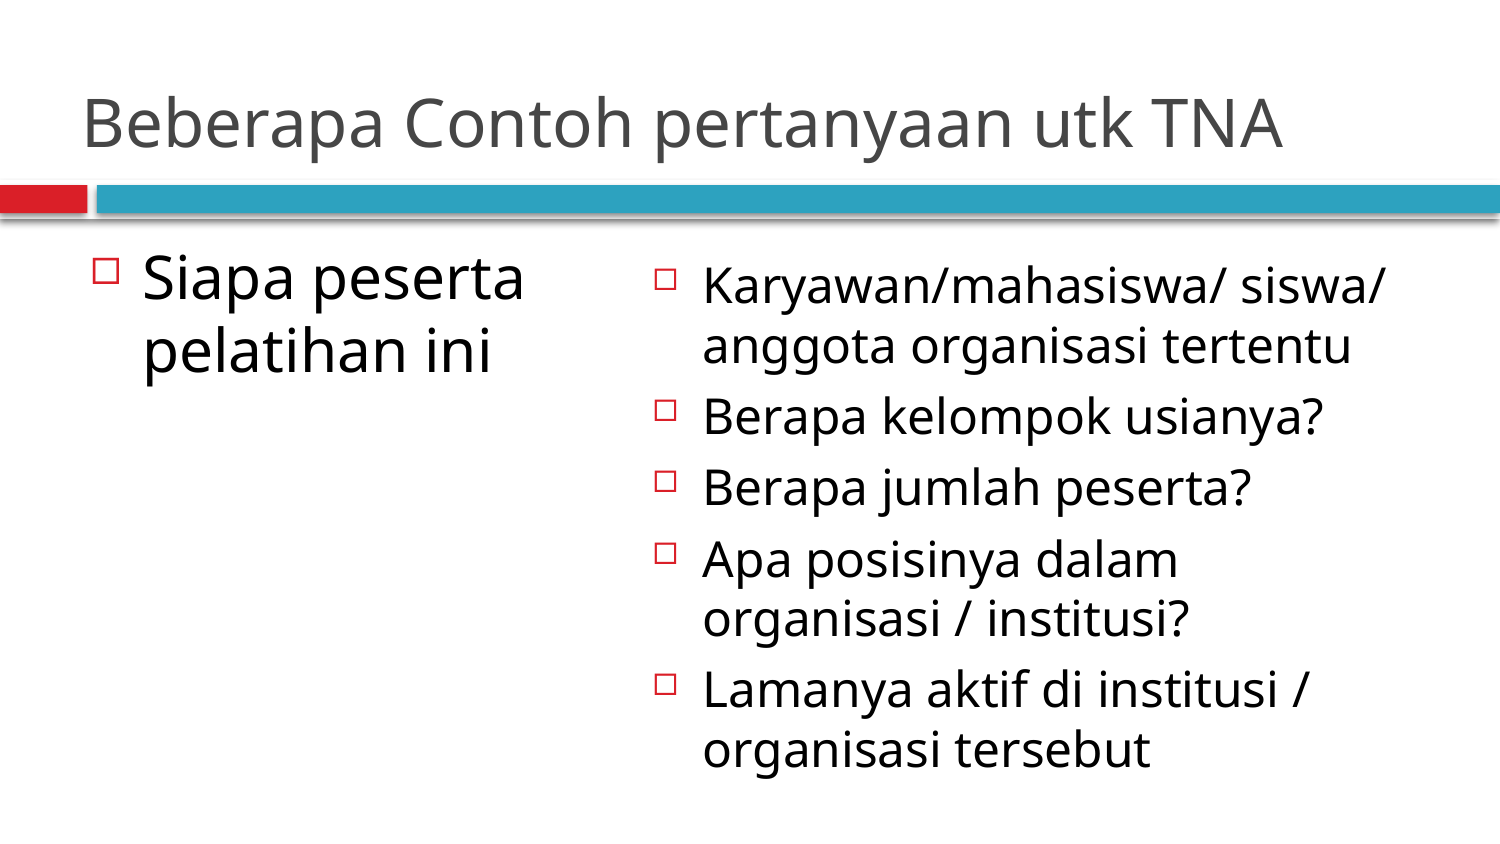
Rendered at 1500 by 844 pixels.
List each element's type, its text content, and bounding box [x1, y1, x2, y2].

text_box Karyawan/mahasiswa/ siswa/ anggota organisasi tertentu Berapa kelompok usianya? Berapa jumlah peserta? Apa posisinya dalam organisasi / institusi? Lamanya aktif di institusi / organisasi tersebut [637, 246, 1446, 797]
title Beberapa Contoh pertanyaan utk TNA [66, 28, 1500, 169]
list Siapa peserta pelatihan ini [75, 232, 734, 746]
